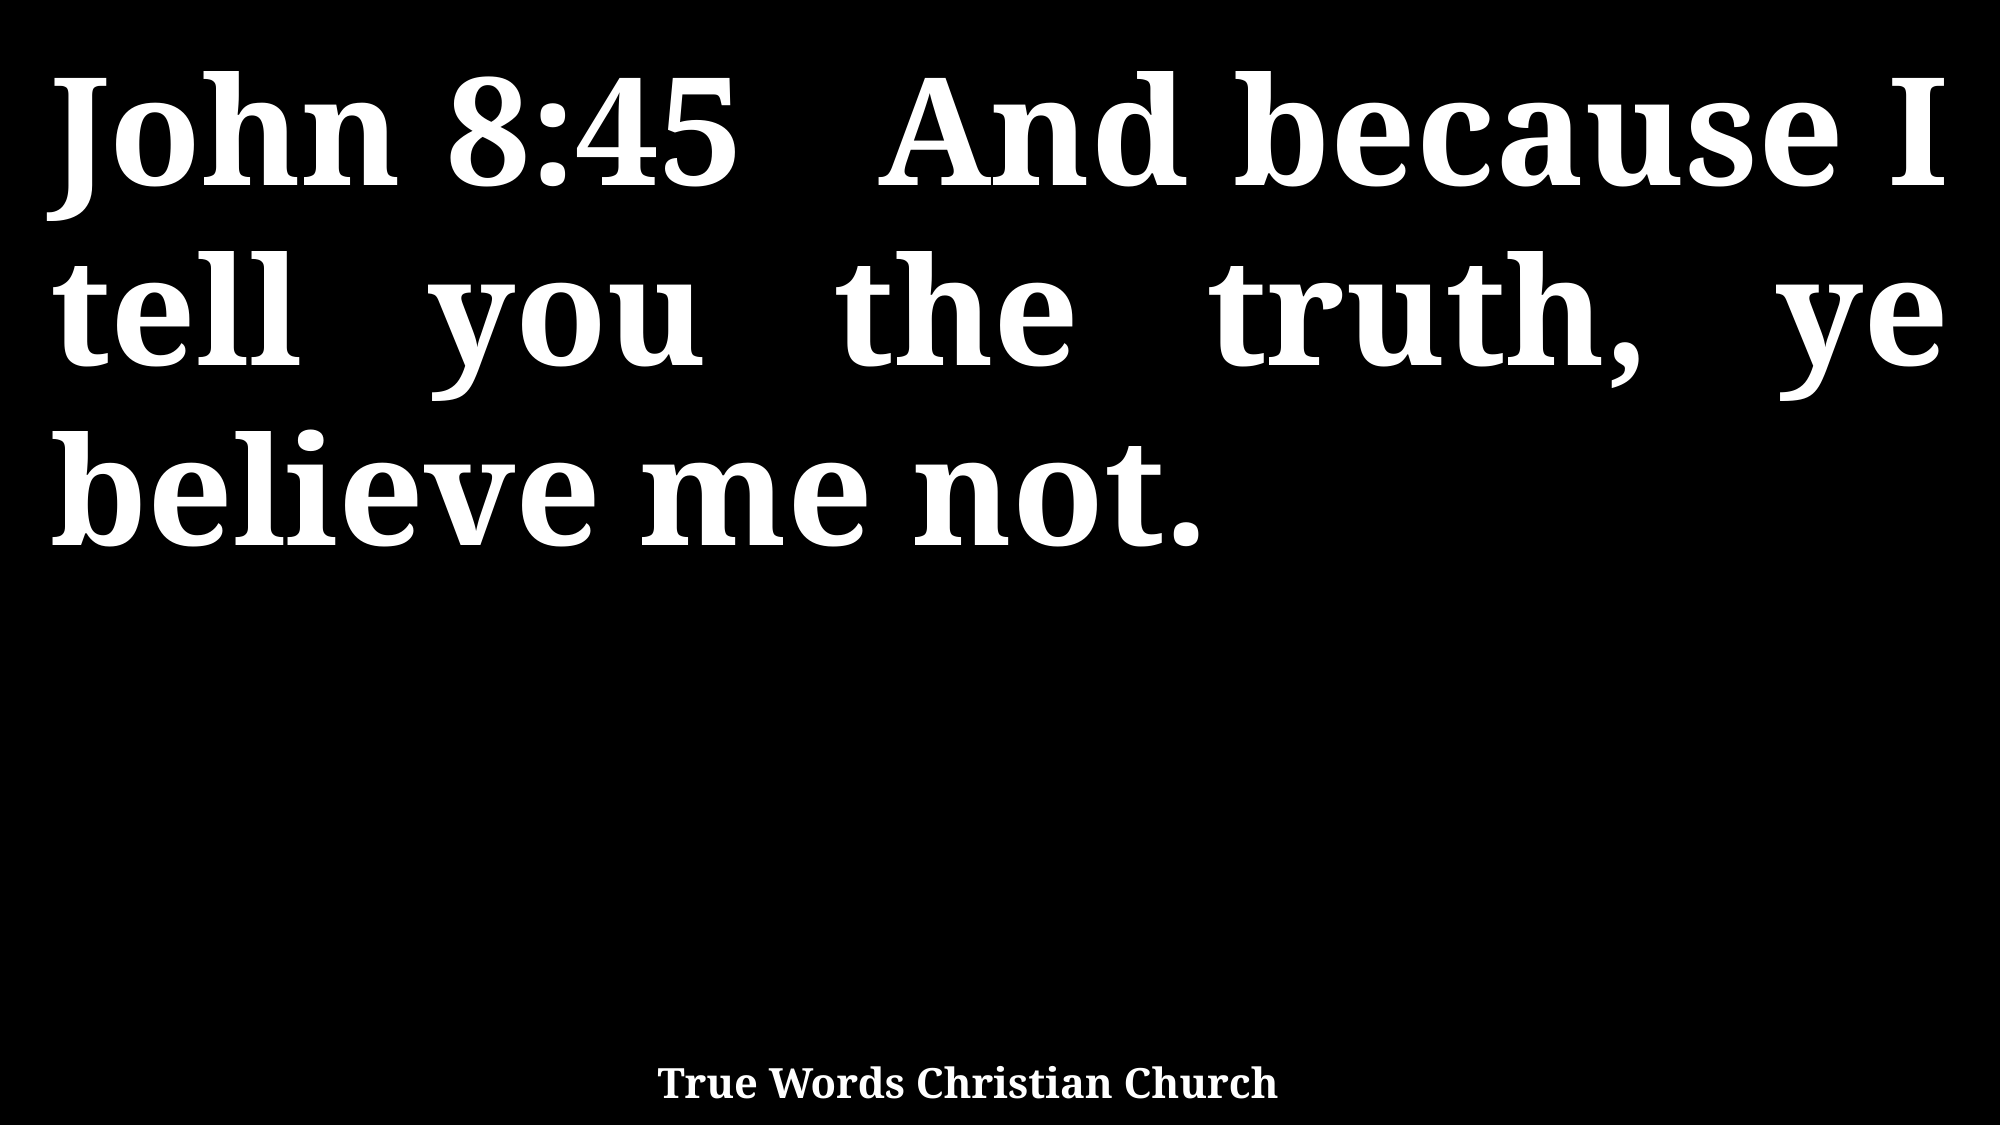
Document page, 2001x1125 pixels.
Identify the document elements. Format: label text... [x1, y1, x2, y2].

text_box John 8:45 And because I tell you the truth, ye believe me not. [35, 28, 1965, 583]
text_box True Words Christian Church [642, 1049, 1294, 1114]
